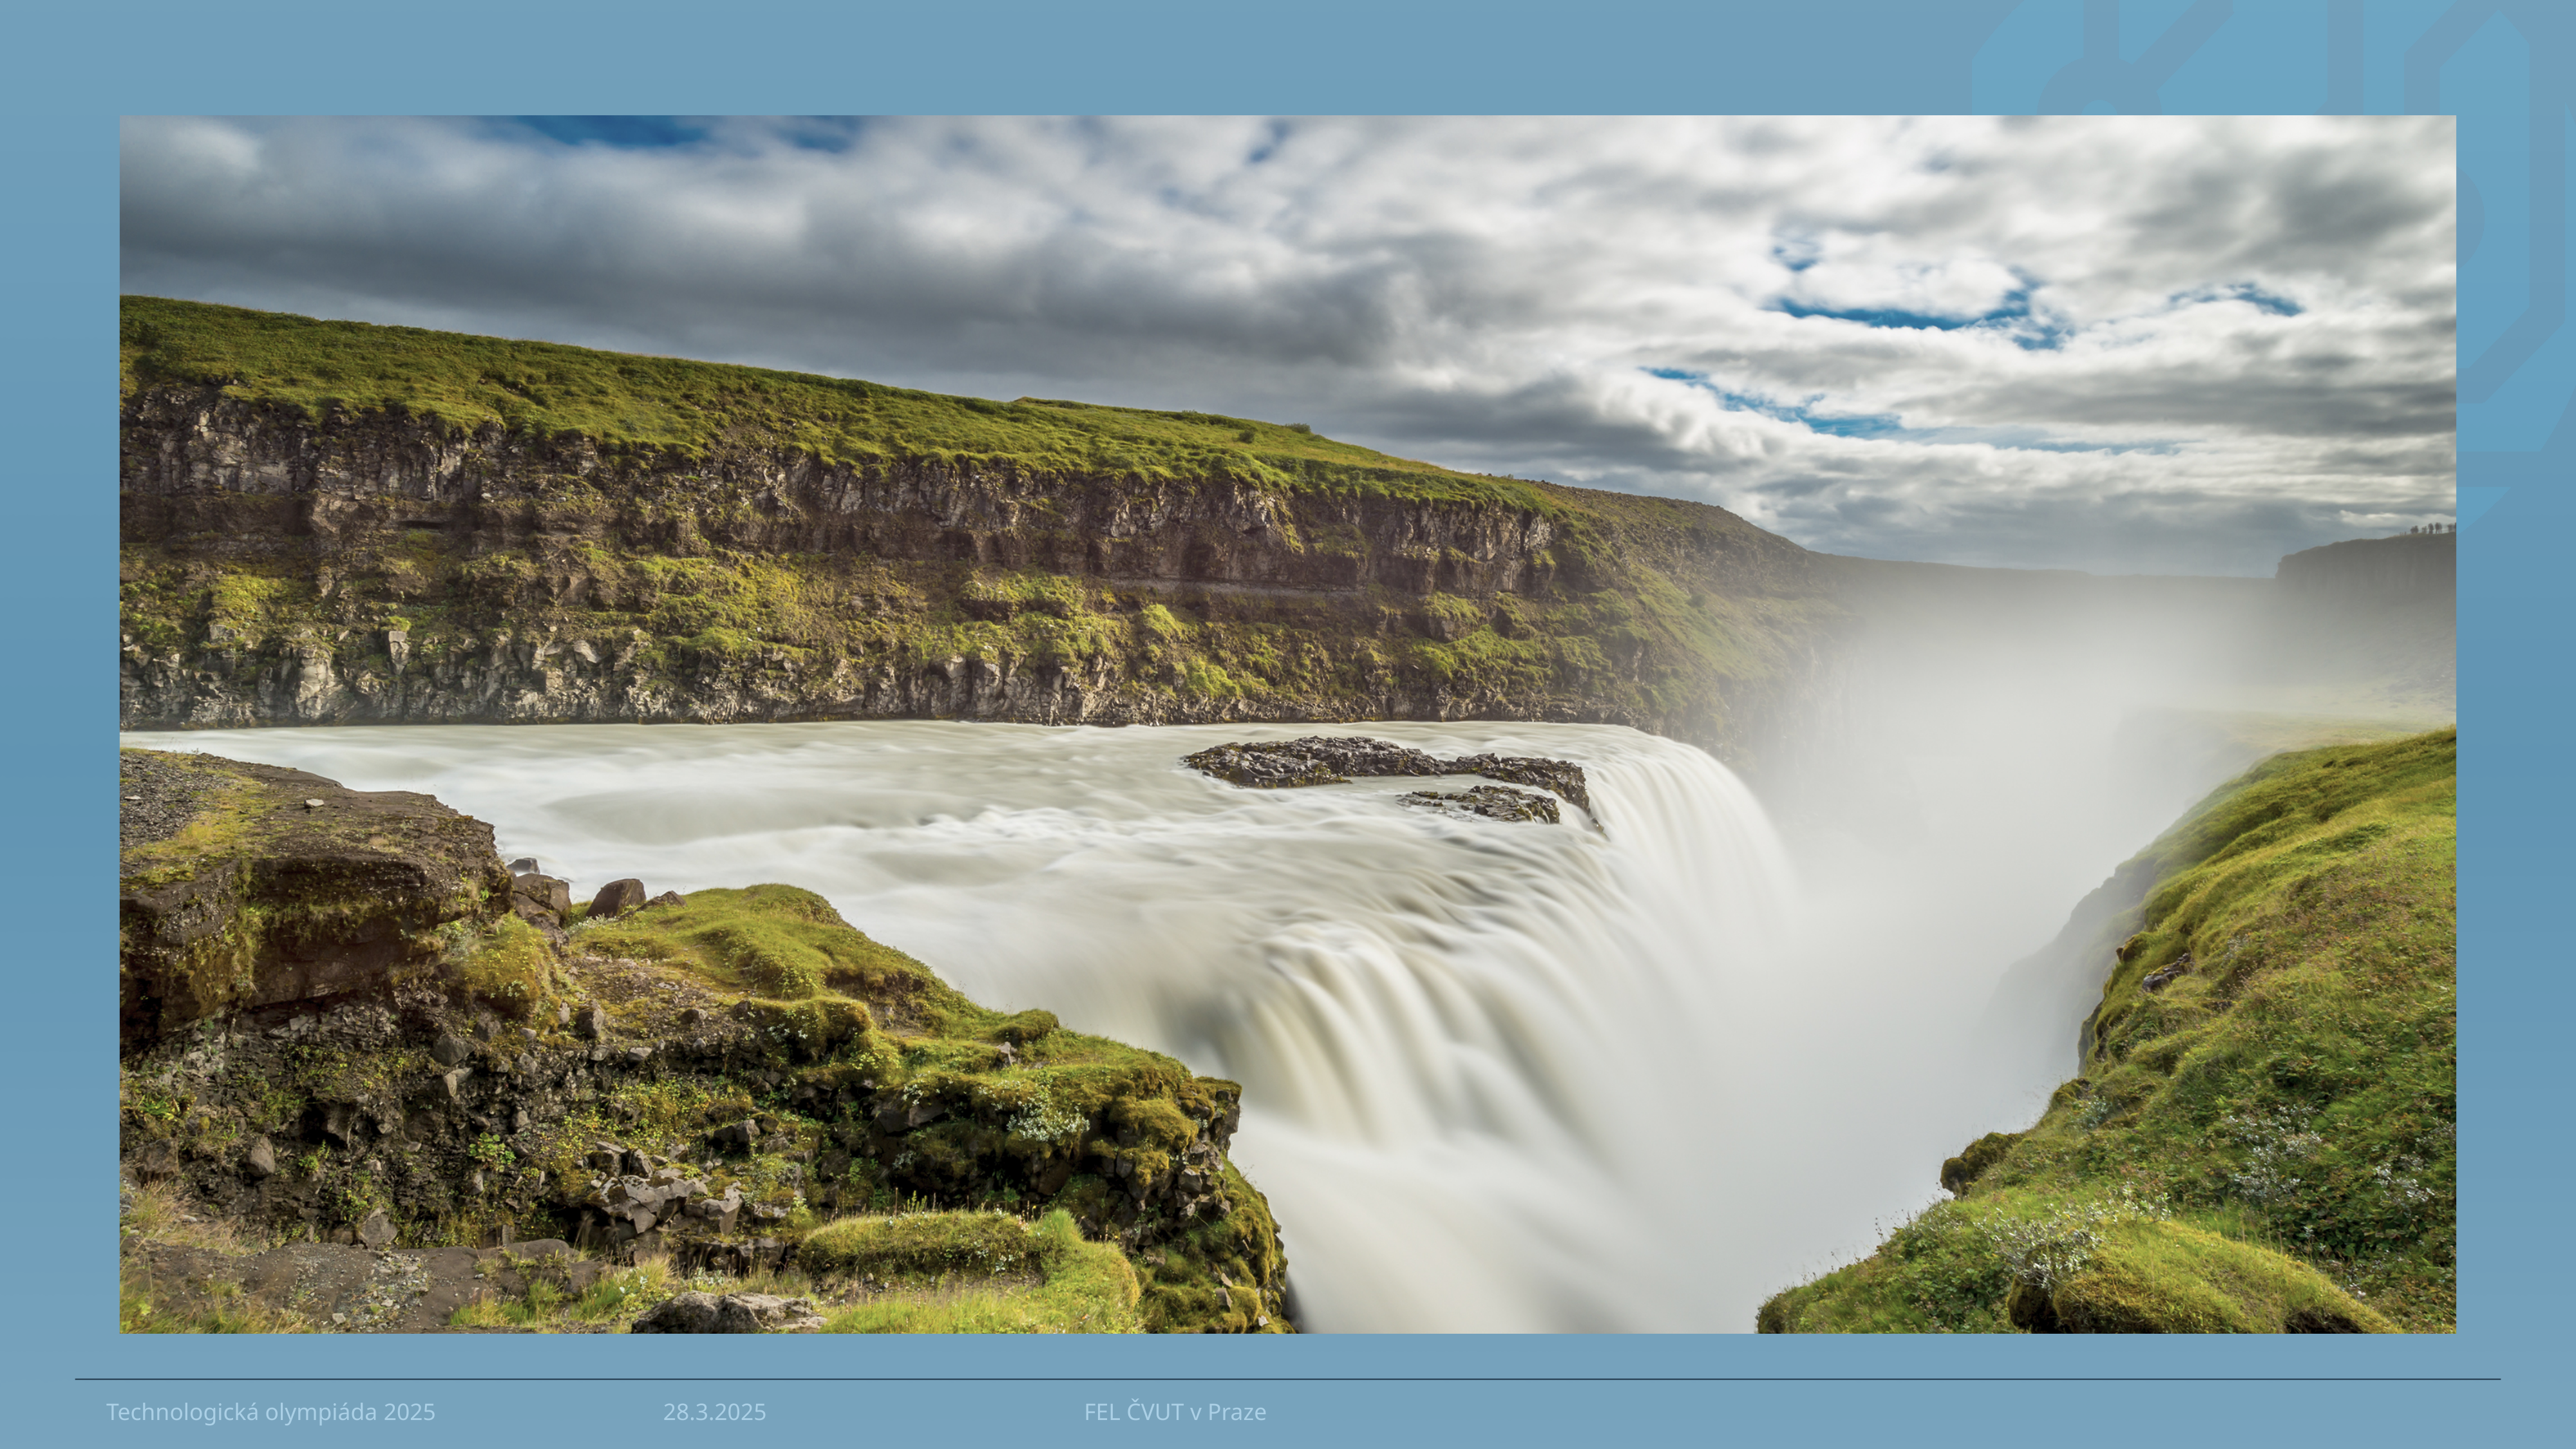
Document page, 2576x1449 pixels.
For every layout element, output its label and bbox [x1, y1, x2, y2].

text_box [75, 1379, 2501, 1431]
picture [0, 0, 2576, 1449]
